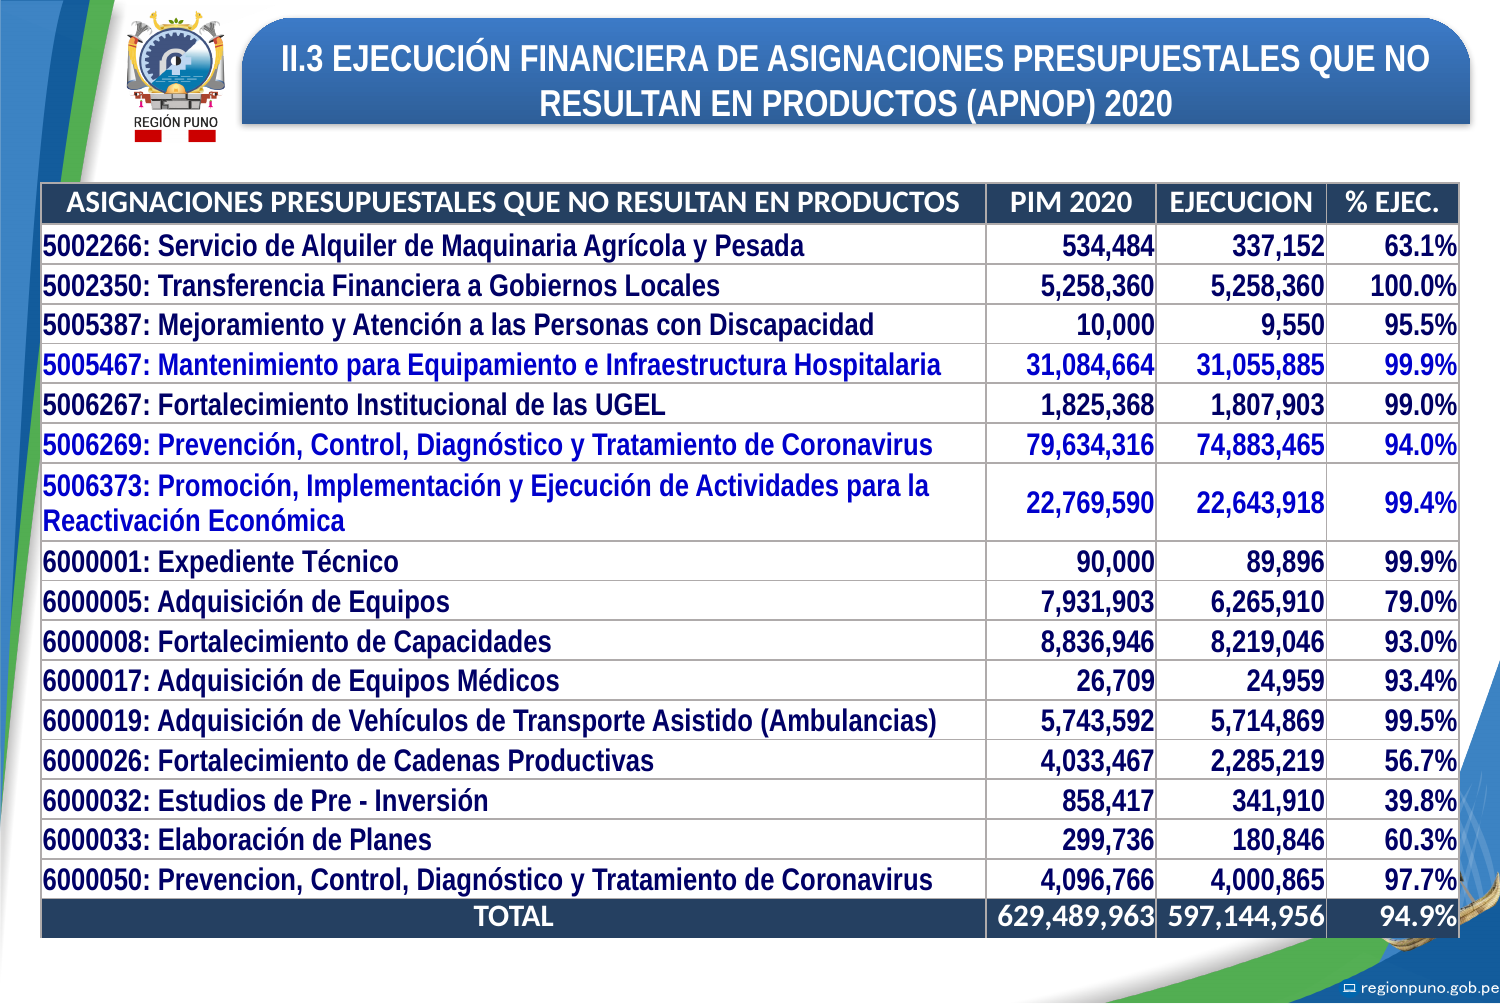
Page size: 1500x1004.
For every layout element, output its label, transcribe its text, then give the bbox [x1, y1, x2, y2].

table_cell 100.0% [1327, 265, 1458, 303]
table_cell 629,489,963 [987, 899, 1155, 938]
table_cell 6000017: Adquisición de Equipos Médicos [42, 661, 985, 699]
table_cell 5,714,869 [1157, 701, 1326, 739]
table_cell 94.0% [1327, 424, 1458, 462]
table_cell 99.4% [1327, 464, 1458, 540]
table_cell 39.8% [1327, 780, 1458, 818]
table_header EJECUCION [1157, 184, 1326, 223]
table_cell 5002350: Transferencia Financiera a Gobiernos Locales [42, 265, 985, 303]
table_cell 93.4% [1327, 661, 1458, 699]
table_cell 341,910 [1157, 780, 1326, 818]
table_cell 6000026: Fortalecimiento de Cadenas Productivas [42, 740, 985, 778]
table_cell 97.7% [1327, 860, 1458, 898]
table_cell 858,417 [987, 780, 1155, 818]
table_cell 5006373: Promoción, Implementación y Ejecución de Actividades para la Reactivación Económica [42, 464, 985, 540]
table_cell 22,769,590 [987, 464, 1155, 540]
table_cell 6,265,910 [1157, 581, 1326, 619]
table_cell 79.0% [1327, 581, 1458, 619]
table_cell 56.7% [1327, 740, 1458, 778]
table_header % EJEC. [1327, 184, 1458, 223]
table_cell 89,896 [1157, 542, 1326, 580]
table_cell 9,550 [1157, 305, 1326, 343]
table_cell 94.9% [1327, 899, 1458, 938]
table_cell 6000033: Elaboración de Planes [42, 820, 985, 858]
table_cell 5006269: Prevención, Control, Diagnóstico y Tratamiento de Coronavirus [42, 424, 985, 462]
table_cell 180,846 [1157, 820, 1326, 858]
table_cell 74,883,465 [1157, 424, 1326, 462]
table_cell 6000005: Adquisición de Equipos [42, 581, 985, 619]
table_cell 31,084,664 [987, 344, 1155, 382]
table_header ASIGNACIONES PRESUPUESTALES QUE NO RESULTAN EN PRODUCTOS [42, 184, 985, 223]
table_cell 99.5% [1327, 701, 1458, 739]
table_cell 5,743,592 [987, 701, 1155, 739]
table_cell 95.5% [1327, 305, 1458, 343]
table_cell 5005387: Mejoramiento y Atención a las Personas con Discapacidad [42, 305, 985, 343]
table_cell 6000001: Expediente Técnico [42, 542, 985, 580]
table_cell 1,825,368 [987, 384, 1155, 422]
table_cell 60.3% [1327, 820, 1458, 858]
table_cell 4,000,865 [1157, 860, 1326, 898]
table_cell 5005467: Mantenimiento para Equipamiento e Infraestructura Hospitalaria [42, 344, 985, 382]
table_cell 93.0% [1327, 621, 1458, 659]
table_cell 337,152 [1157, 225, 1326, 263]
table_cell 79,634,316 [987, 424, 1155, 462]
table_cell 534,484 [987, 225, 1155, 263]
table_cell TOTAL [42, 899, 985, 938]
table_cell 5002266: Servicio de Alquiler de Maquinaria Agrícola y Pesada [42, 225, 985, 263]
table_cell 26,709 [987, 661, 1155, 699]
table_cell 90,000 [987, 542, 1155, 580]
table_cell 5,258,360 [987, 265, 1155, 303]
table_cell 6000032: Estudios de Pre - Inversión [42, 780, 985, 818]
table_cell 24,959 [1157, 661, 1326, 699]
table_cell 6000008: Fortalecimiento de Capacidades [42, 621, 985, 659]
table_header PIM 2020 [987, 184, 1155, 223]
table_cell 4,033,467 [987, 740, 1155, 778]
table_cell 2,285,219 [1157, 740, 1326, 778]
table_cell 6000019: Adquisición de Vehículos de Transporte Asistido (Ambulancias) [42, 701, 985, 739]
table_cell 7,931,903 [987, 581, 1155, 619]
table_cell 10,000 [987, 305, 1155, 343]
table_cell 31,055,885 [1157, 344, 1326, 382]
table_cell 6000050: Prevencion, Control, Diagnóstico y Tratamiento de Coronavirus [42, 860, 985, 898]
table_cell 22,643,918 [1157, 464, 1326, 540]
table_cell 8,219,046 [1157, 621, 1326, 659]
table_cell 5,258,360 [1157, 265, 1326, 303]
table_cell 4,096,766 [987, 860, 1155, 898]
table_cell 63.1% [1327, 225, 1458, 263]
table_cell 299,736 [987, 820, 1155, 858]
table_cell 1,807,903 [1157, 384, 1326, 422]
table_cell 99.9% [1327, 542, 1458, 580]
table_cell 597,144,956 [1157, 899, 1326, 938]
table_cell 5006267: Fortalecimiento Institucional de las UGEL [42, 384, 985, 422]
table_cell 99.9% [1327, 344, 1458, 382]
table_cell 8,836,946 [987, 621, 1155, 659]
table_cell 99.0% [1327, 384, 1458, 422]
text_box II.3 EJECUCIÓN FINANCIERA DE ASIGNACIONES PRESUPUESTALES QUE NO RESULTAN EN PRODUCTOS (APNOP) 2020 [242, 17, 1471, 124]
picture [0, 0, 1500, 1004]
